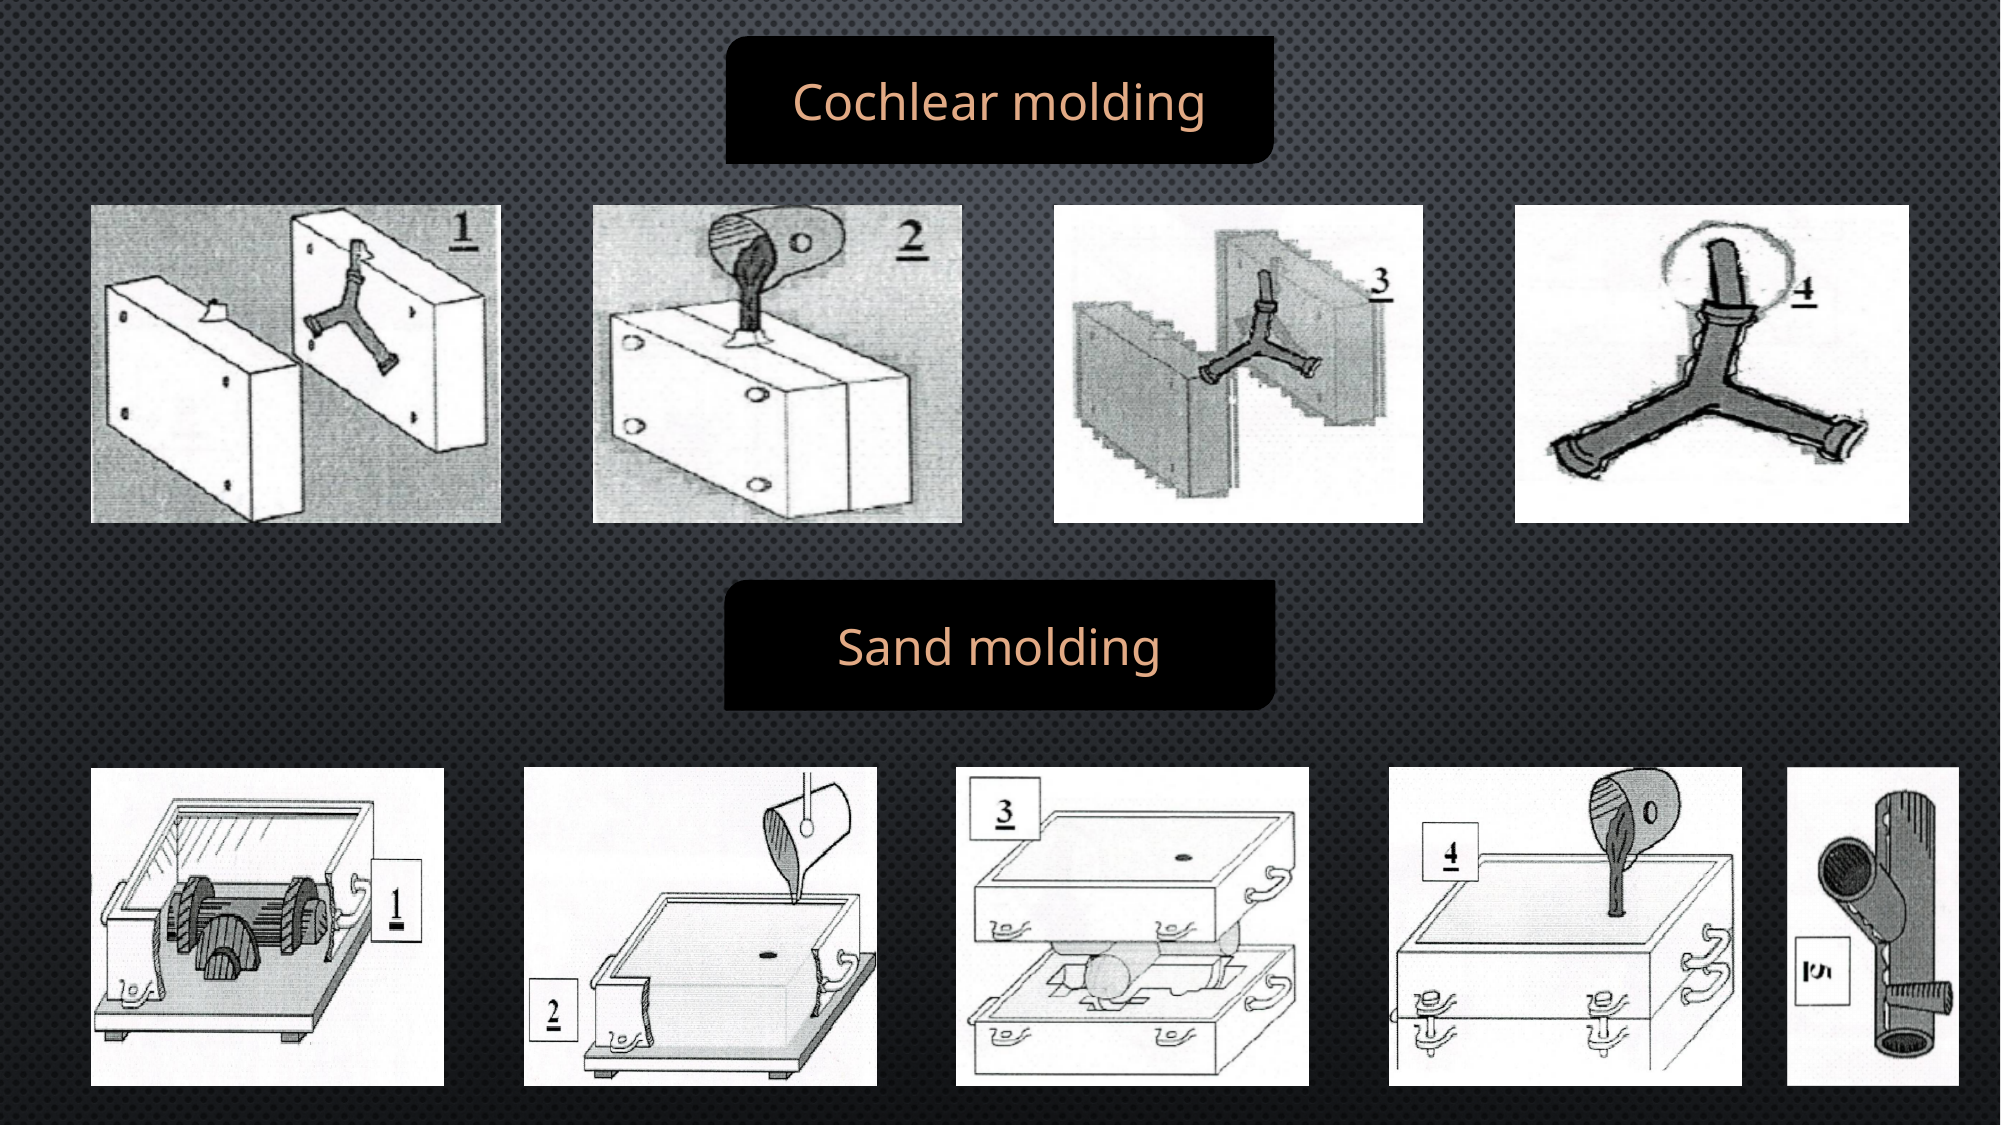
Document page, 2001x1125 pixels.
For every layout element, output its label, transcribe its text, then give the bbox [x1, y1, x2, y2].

text_box Sand molding [724, 579, 1276, 711]
picture [1389, 767, 2000, 1086]
picture [956, 767, 1309, 1086]
picture [593, 204, 962, 523]
picture [91, 204, 501, 523]
picture [91, 767, 444, 1086]
picture [1515, 204, 1909, 523]
picture [1054, 204, 1423, 523]
picture [523, 767, 877, 1086]
text_box Cochlear molding [724, 34, 1276, 166]
